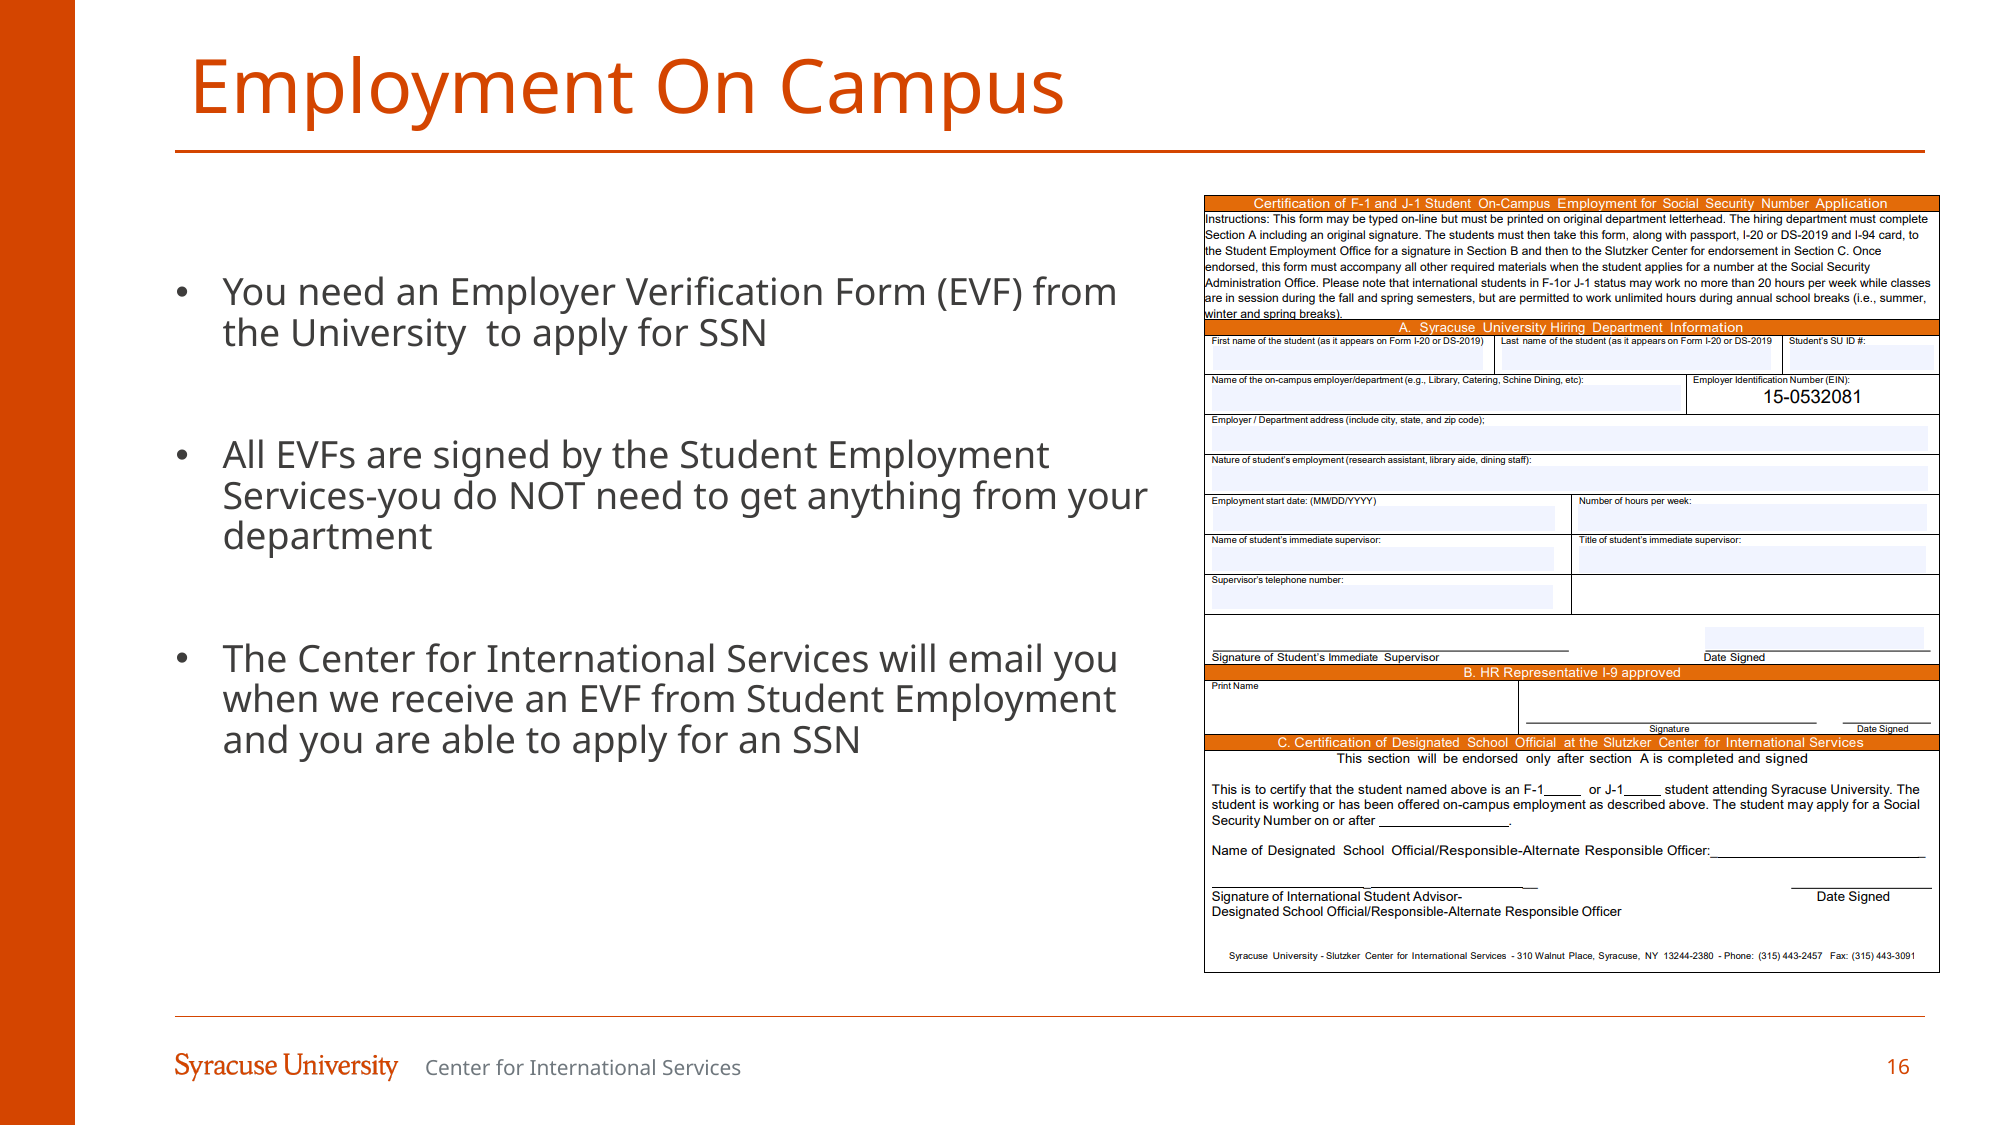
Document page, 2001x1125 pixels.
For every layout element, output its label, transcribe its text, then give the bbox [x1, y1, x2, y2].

list Center for International Services [410, 1039, 1825, 1098]
picture [174, 1052, 399, 1082]
slide_number 16 [1825, 1037, 1925, 1099]
title Employment On Campus [174, 41, 1925, 146]
picture [1198, 179, 1950, 977]
list You need an Employer Verification Form (EVF) from the University to apply for SSN All EVFs are signed by the Student Employment Services-you do NOT need to get anything from your department The Center for International Services will email you when we receive an EVF from Student Employment and you are able to apply for an SSN [160, 266, 1198, 958]
